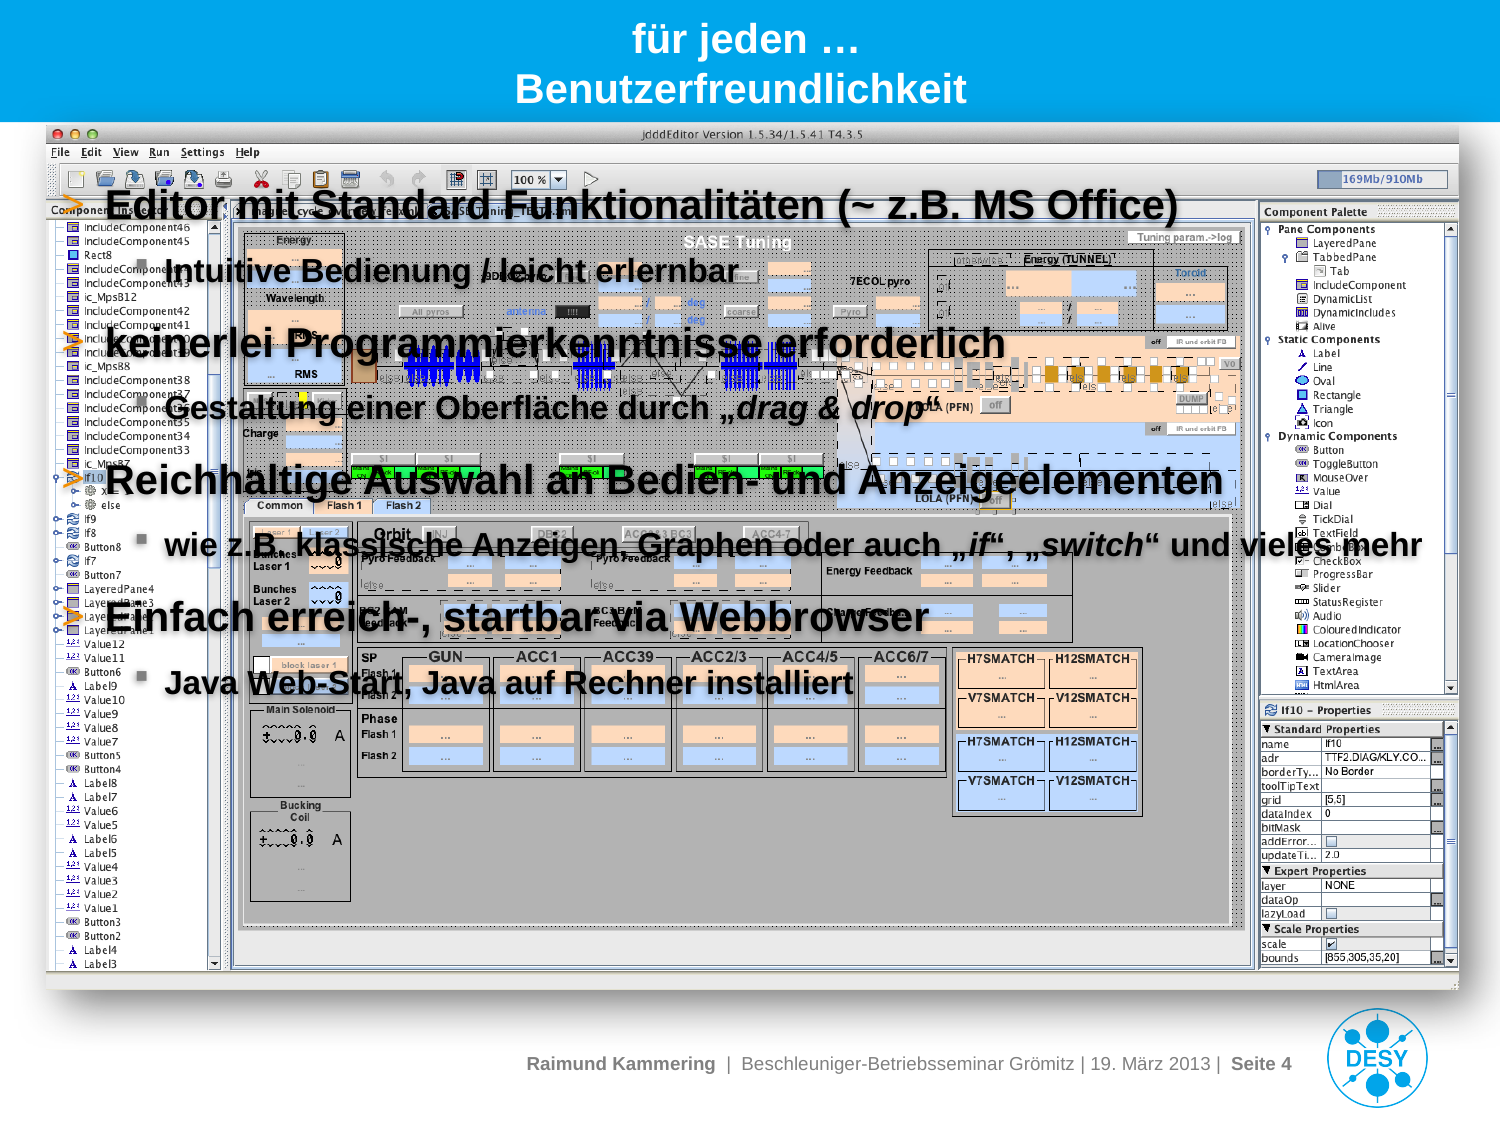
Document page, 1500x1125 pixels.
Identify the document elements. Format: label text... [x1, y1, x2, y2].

picture [1327, 1069, 1366, 1108]
picture [1388, 1008, 1428, 1047]
title für jeden … Benutzerfreundlichkeit [47, 16, 1446, 107]
picture [1327, 1008, 1367, 1047]
picture [1389, 1069, 1428, 1108]
picture [46, 125, 1459, 990]
picture [1329, 1008, 1428, 1106]
